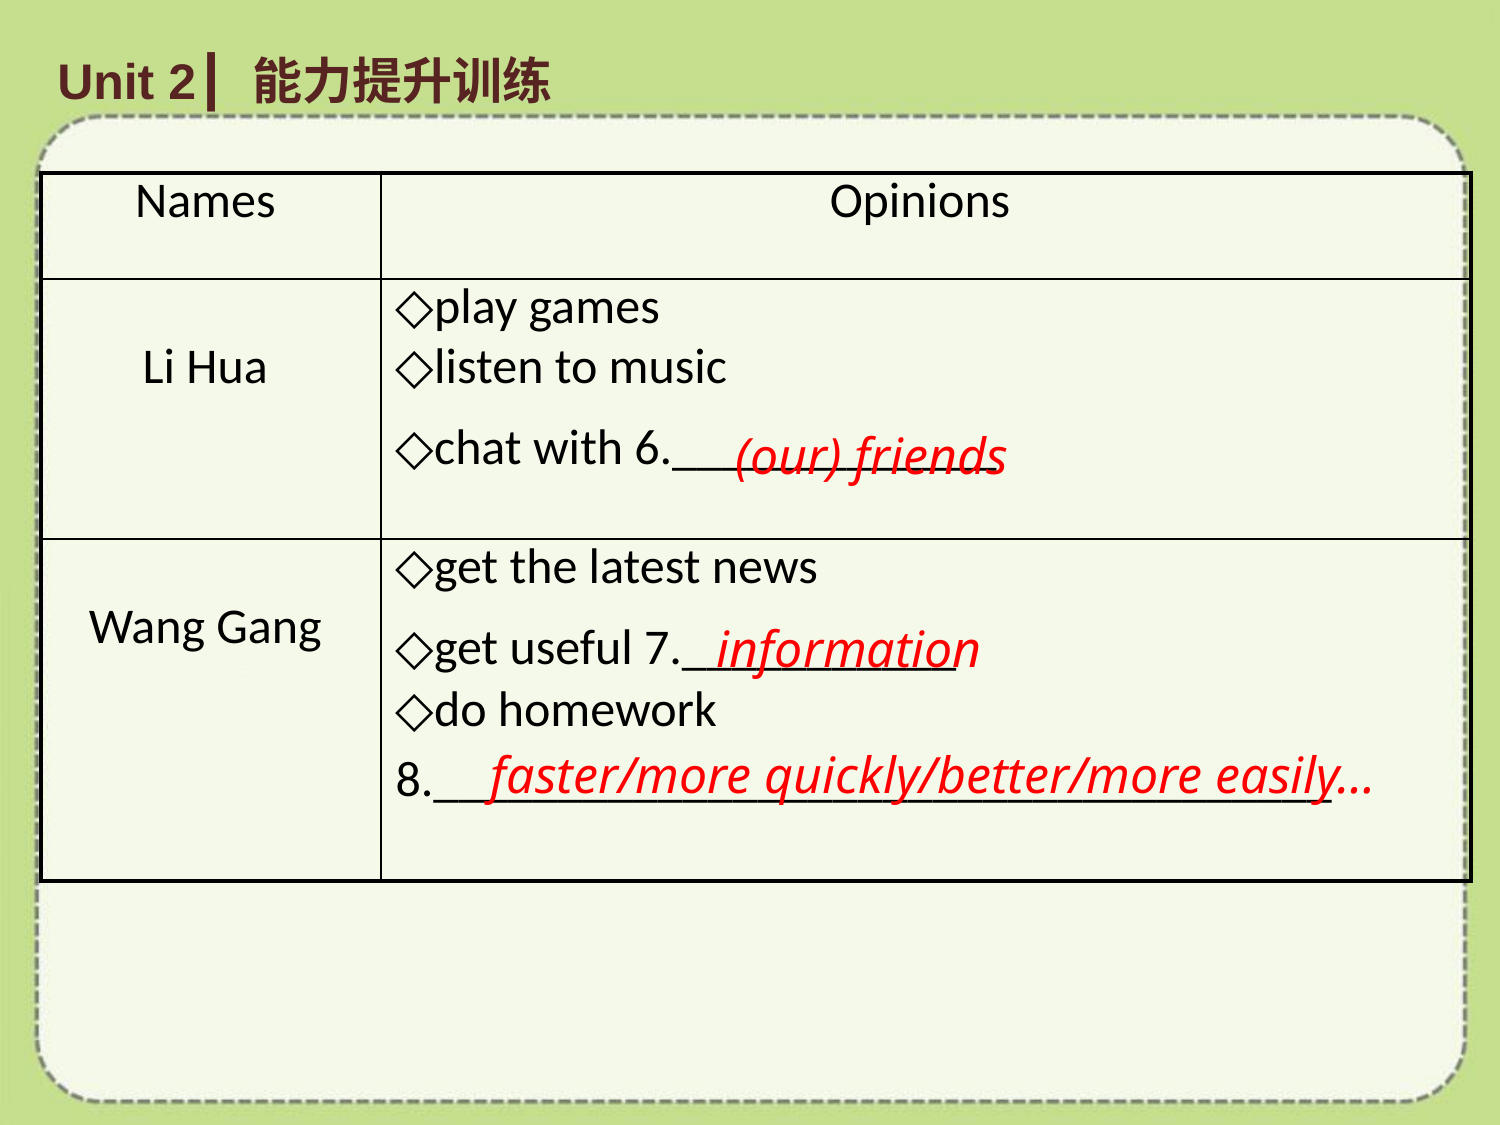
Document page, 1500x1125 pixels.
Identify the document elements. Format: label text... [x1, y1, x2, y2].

text_box Unit 2┃ 能力提升训练 [42, 42, 568, 118]
table_cell ◇play games ◇listen to music ◇chat with 6._____________ [382, 280, 1469, 538]
table_header Names [43, 175, 380, 278]
text_box information [702, 609, 1059, 685]
text_box faster/more quickly/better/more easily… [476, 735, 1466, 881]
table_header Opinions [382, 175, 1469, 278]
text_box (our) friends [721, 416, 1037, 492]
table_cell ◇get the latest news ◇get useful 7.___________ ◇do homework 8.____________________________________ [382, 540, 1469, 879]
picture [0, 0, 1500, 1125]
table_cell Li Hua [43, 280, 380, 538]
table_cell Wang Gang [43, 540, 380, 879]
